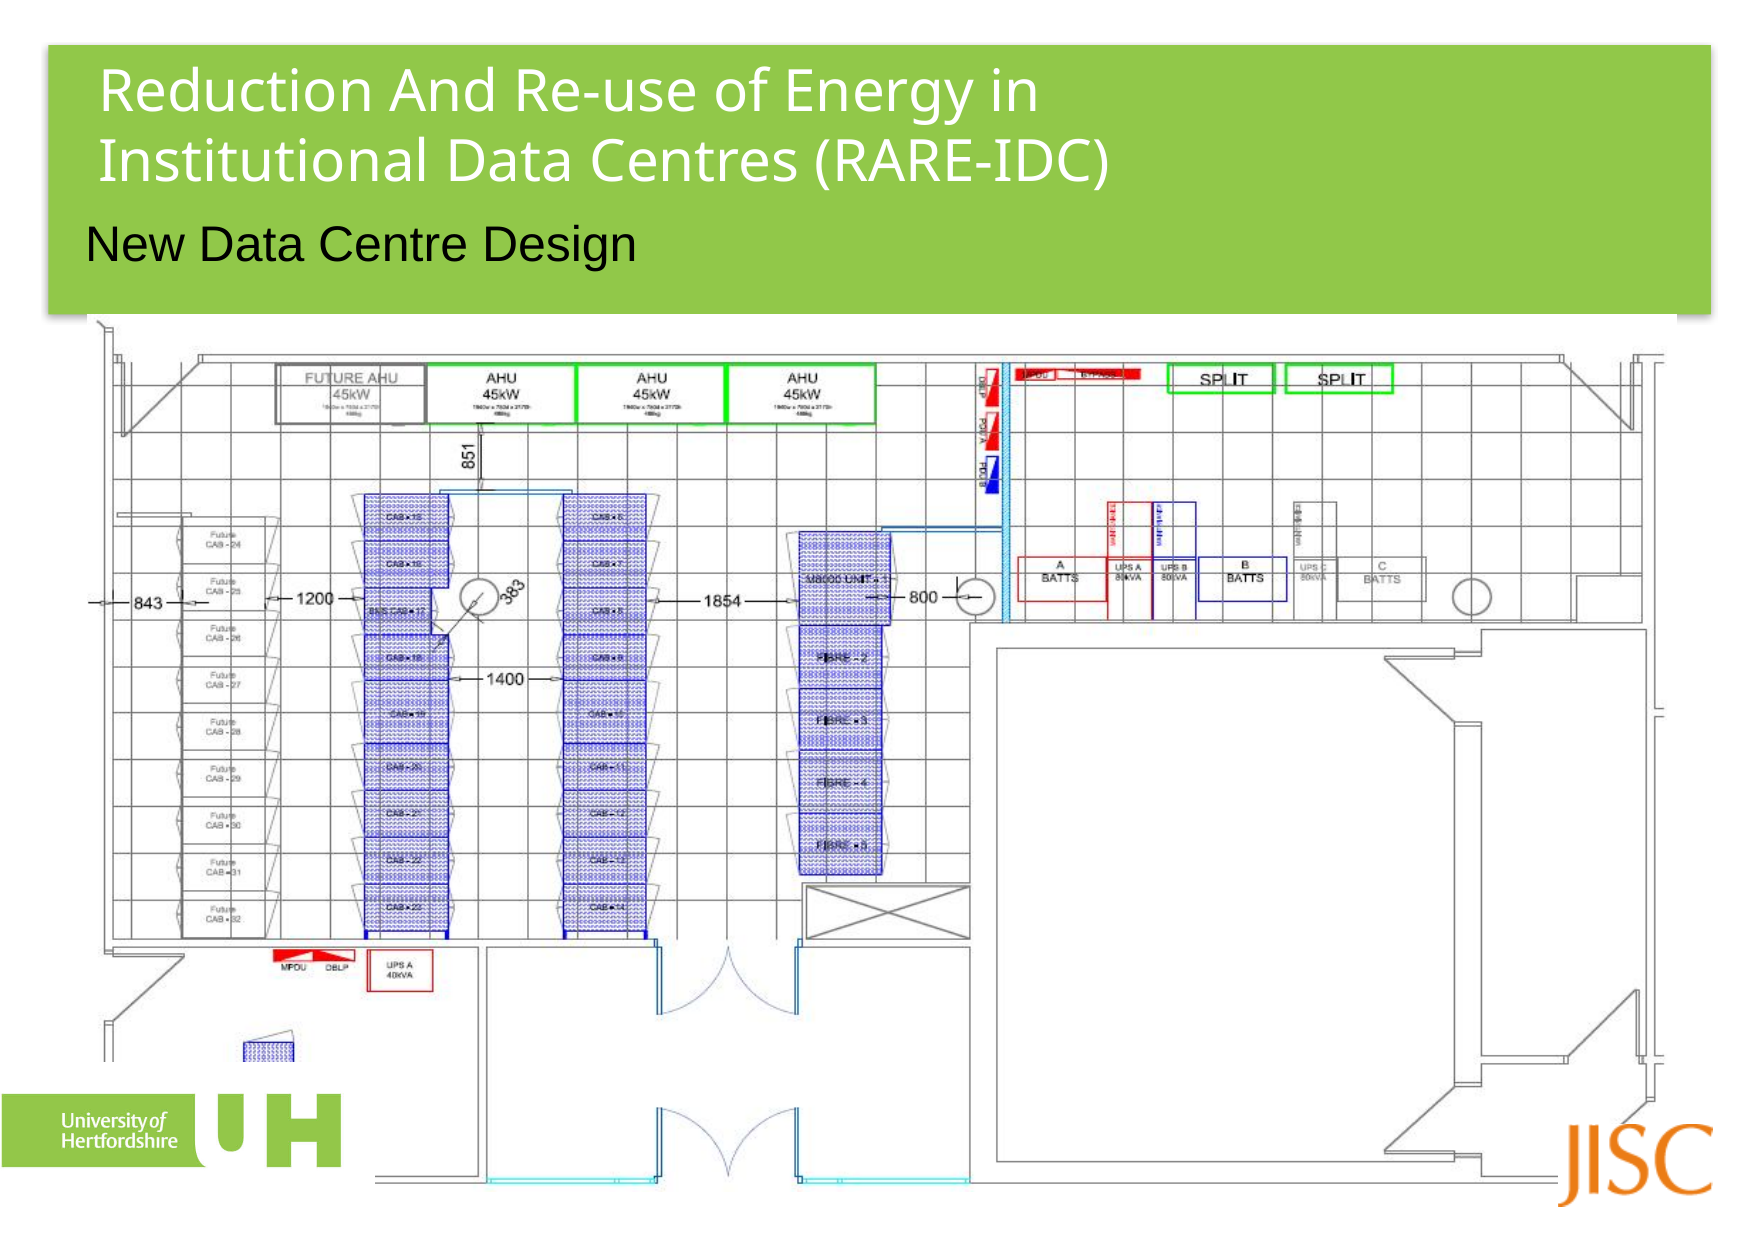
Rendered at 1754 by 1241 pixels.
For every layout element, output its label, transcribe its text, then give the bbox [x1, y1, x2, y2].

text_box Reduction And Re-use of Energy in Institutional Data Centres (RARE-IDC) [83, 45, 1661, 200]
picture [0, 314, 1714, 1241]
text_box [48, 44, 1712, 315]
text_box New Data Centre Design [85, 211, 1454, 273]
